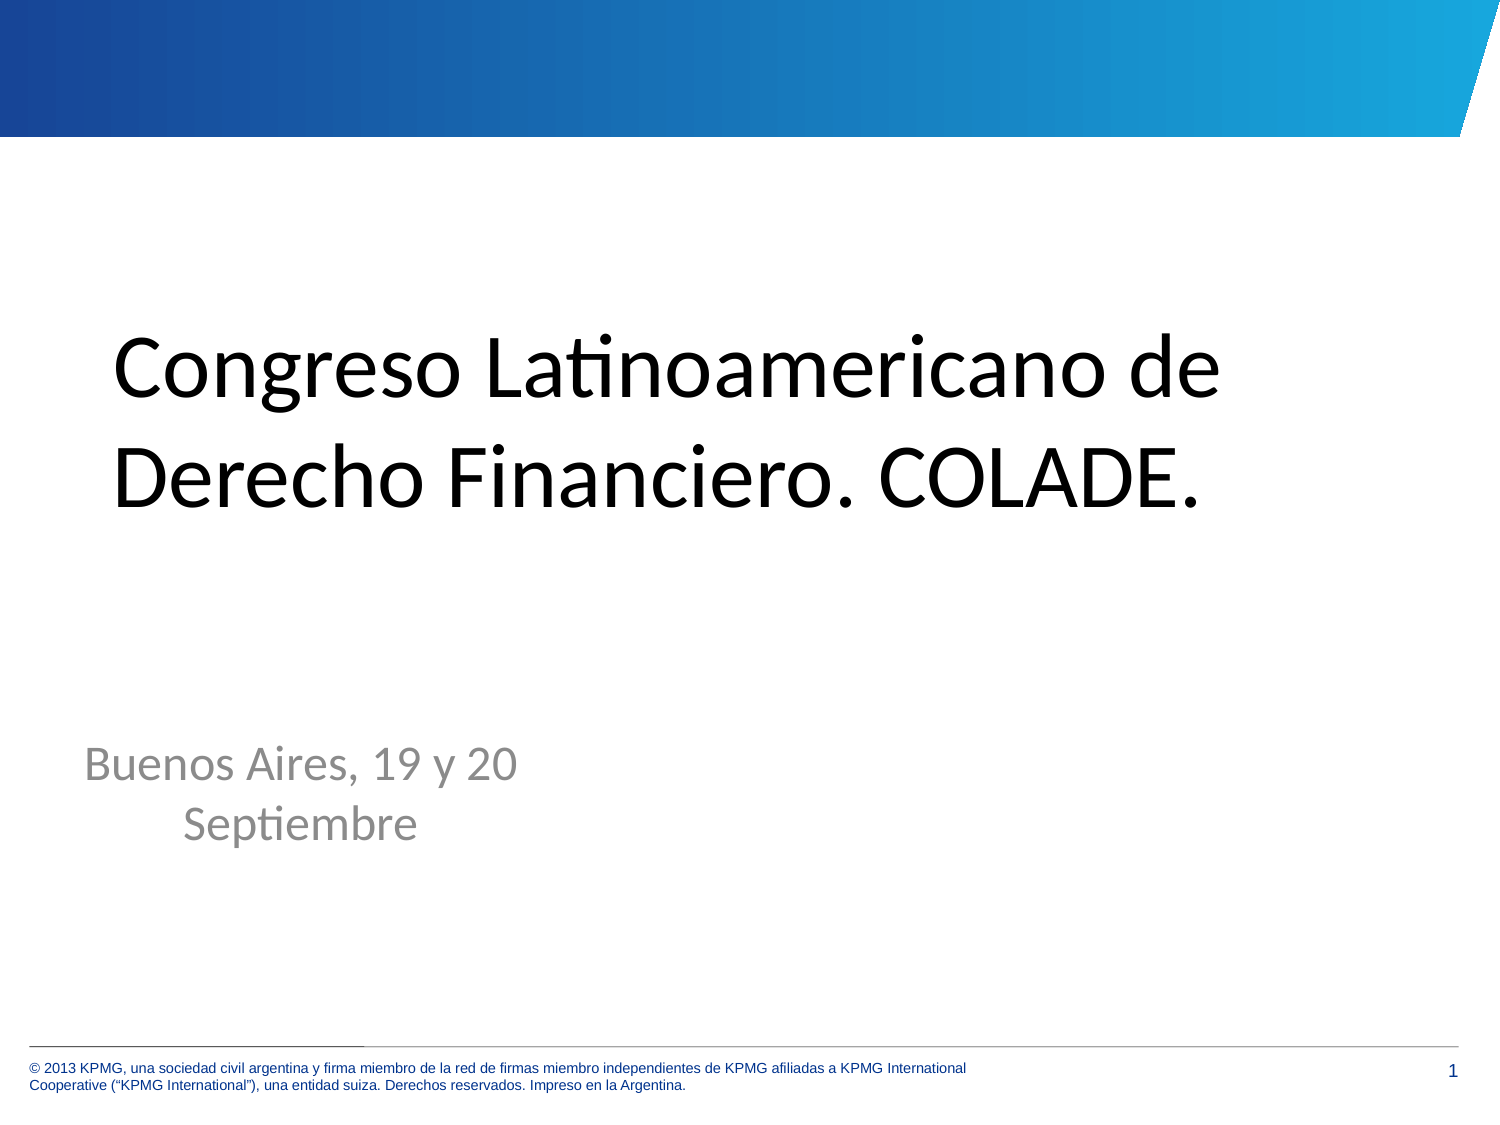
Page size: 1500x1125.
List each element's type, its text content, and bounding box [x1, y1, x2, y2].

subtitle Buenos Aires, 19 y 20 Septiembre [53, 722, 550, 900]
title Congreso Latinoamericano de Derecho Financiero. COLADE. [37, 249, 1300, 581]
